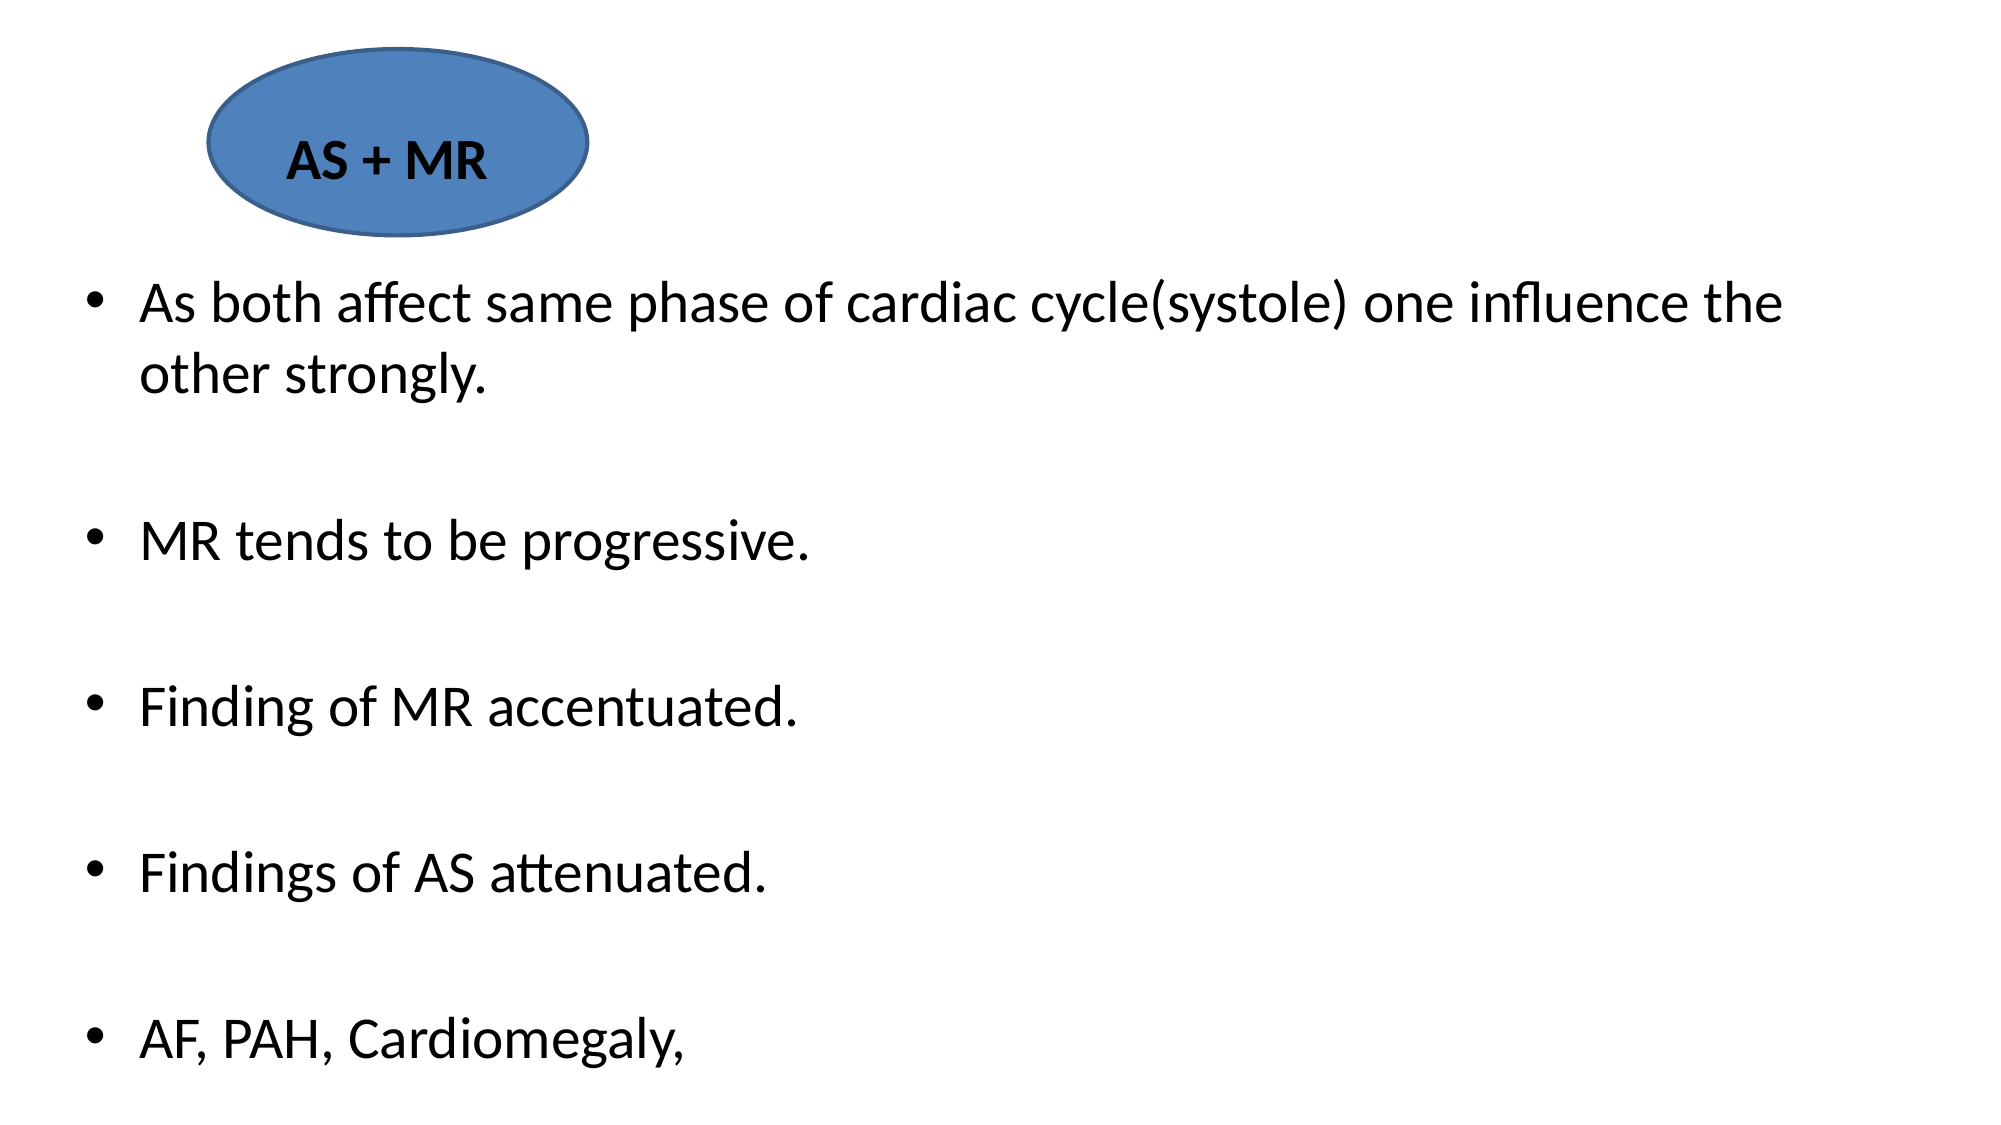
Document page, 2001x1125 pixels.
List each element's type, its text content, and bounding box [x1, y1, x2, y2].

text_box AS + MR [218, 69, 577, 199]
text_box [243, 199, 552, 238]
text_box [206, 109, 218, 175]
text_box [577, 108, 590, 176]
list As both affect same phase of cardiac cycle(systole) one influence the other strongly. MR tends to be progressive. Finding of MR accentuated. Findings of AS attenuated. AF, PAH, Cardiomegaly, LA pulsation, LV S3, wide split  MR [69, 89, 1863, 1079]
text_box [275, 46, 521, 69]
